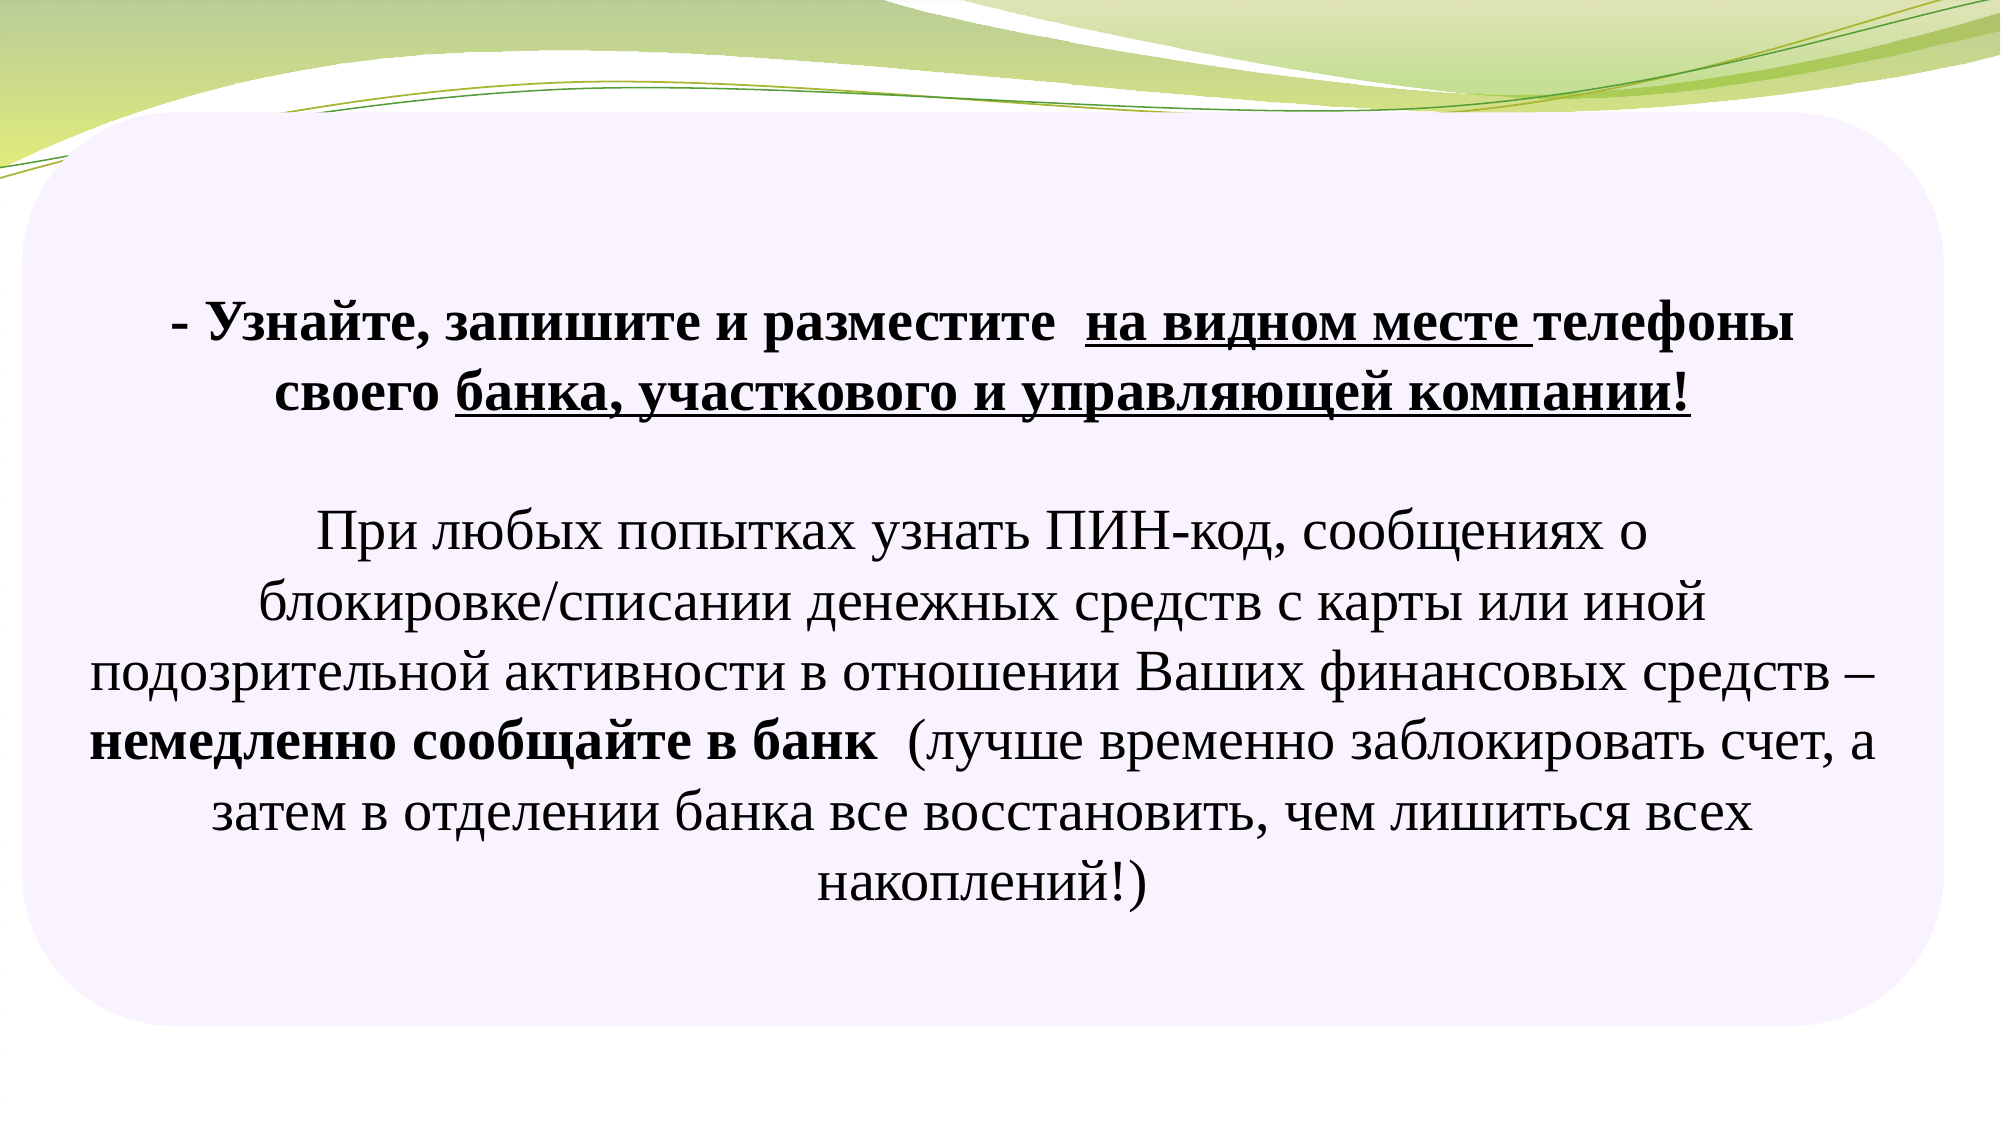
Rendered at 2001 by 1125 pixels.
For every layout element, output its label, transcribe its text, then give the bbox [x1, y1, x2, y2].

text_box - Узнайте, запишите и разместите на видном месте телефоны своего банка, участкового и управляющей компании! При любых попытках узнать ПИН-код, сообщениях о блокировке/списании денежных средств с карты или иной подозрительной активности в отношении Ваших финансовых средств – немедленно сообщайте в банк (лучше временно заблокировать счет, а затем в отделении банка все восстановить, чем лишиться всех накоплений!) [22, 112, 1944, 1027]
